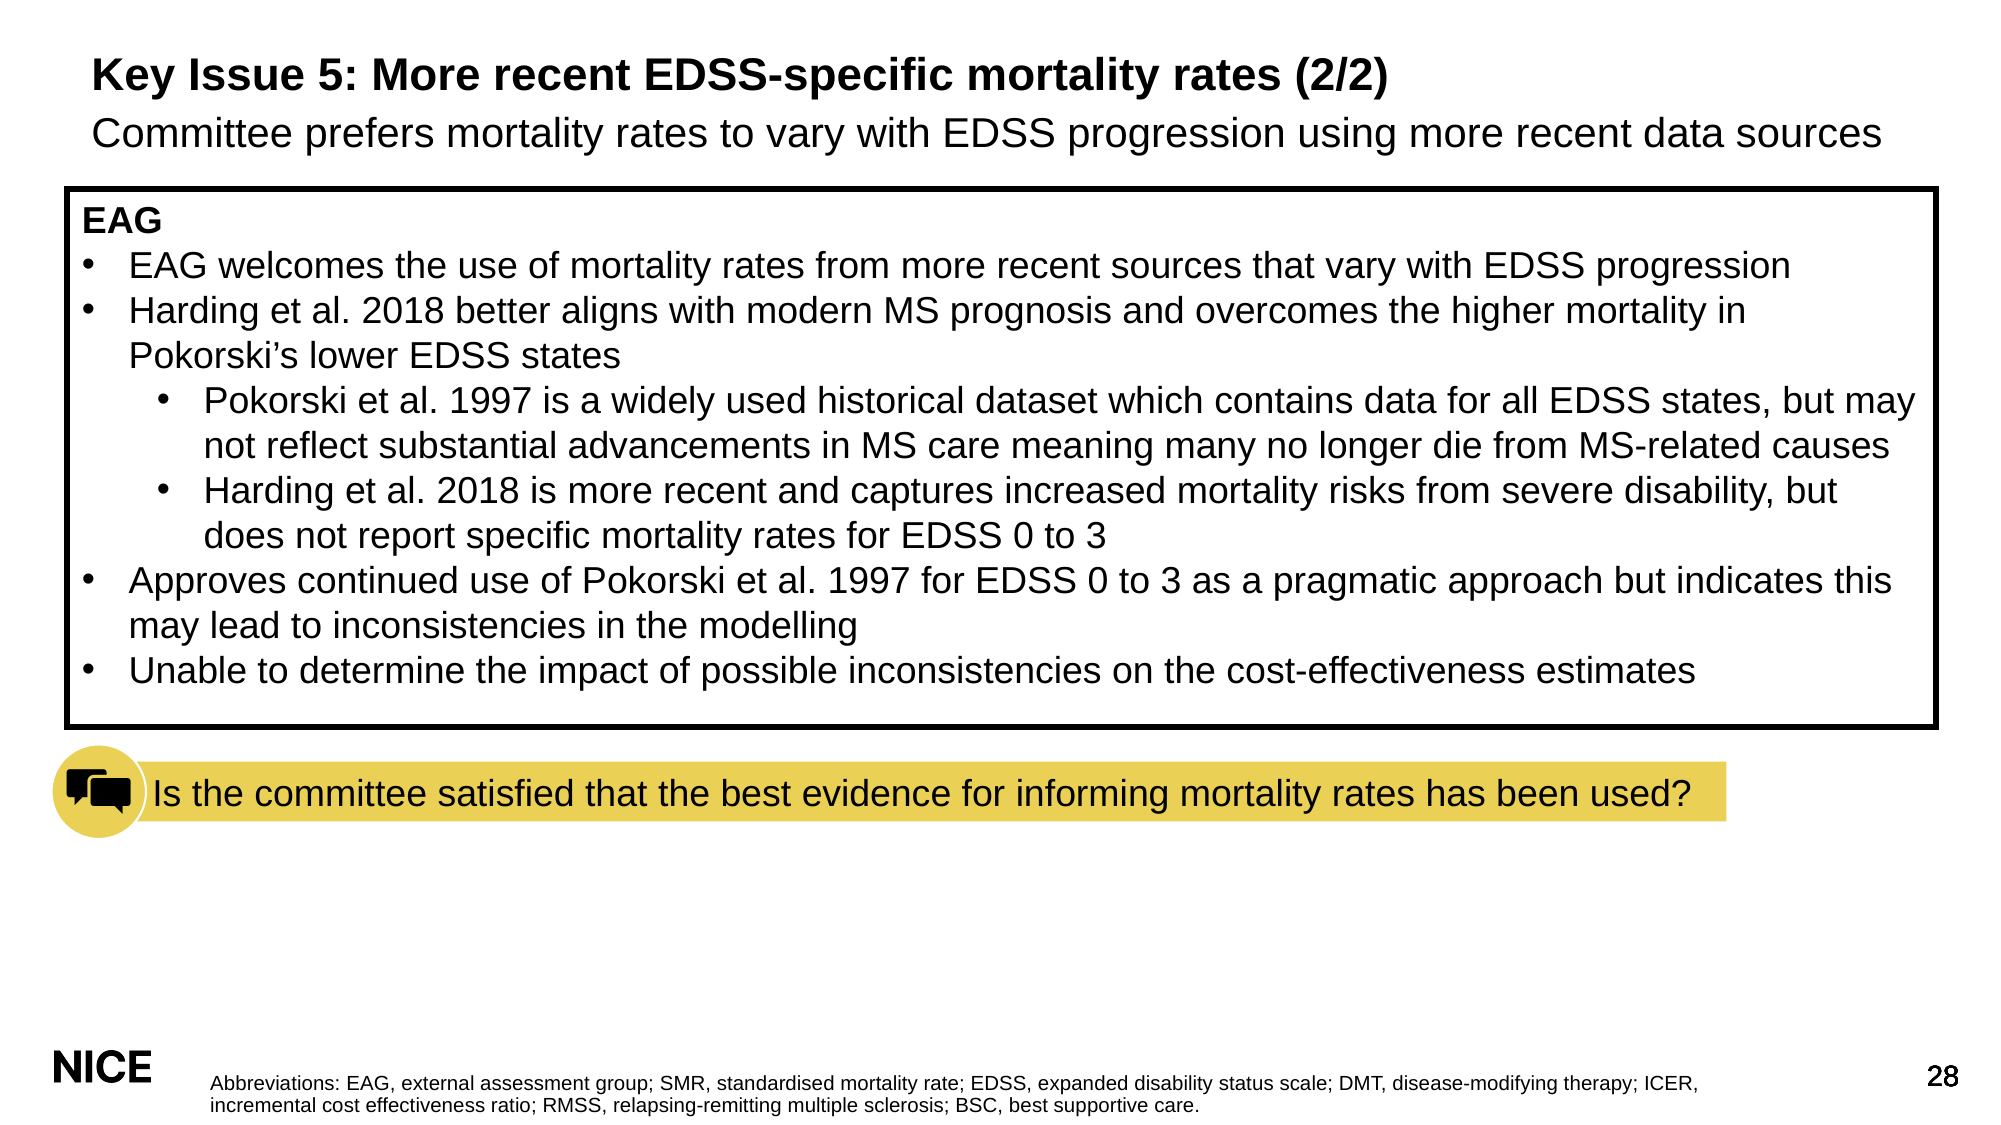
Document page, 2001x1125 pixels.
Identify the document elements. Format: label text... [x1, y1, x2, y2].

title Key Issue 5: More recent EDSS-specific mortality rates (2/2) [76, 43, 1923, 104]
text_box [51, 744, 1727, 839]
list Abbreviations: EAG, external assessment group; SMR, standardised mortality rate; EDSS, expanded disability status scale; DMT, disease-modifying therapy; ICER, incremental cost effectiveness ratio; RMSS, relapsing-remitting multiple sclerosis; BSC, best supportive care. [195, 1065, 1797, 1125]
text_box Committee prefers mortality rates to vary with EDSS progression using more recent data sources [76, 104, 1923, 190]
picture [54, 1050, 151, 1083]
text_box EAG EAG welcomes the use of mortality rates from more recent sources that vary with EDSS progression Harding et al. 2018 better aligns with modern MS prognosis and overcomes the higher mortality in Pokorski’s lower EDSS states Pokorski et al. 1997 is a widely used historical dataset which contains data for all EDSS states, but may not reflect substantial advancements in MS care meaning many no longer die from MS-related causes Harding et al. 2018 is more recent and captures increased mortality risks from severe disability, but does not report specific mortality rates for EDSS 0 to 3 Approves continued use of Pokorski et al. 1997 for EDSS 0 to 3 as a pragmatic approach but indicates this may lead to inconsistencies in the modelling Unable to determine the impact of possible inconsistencies on the cost-effectiveness estimates [66, 188, 1937, 728]
